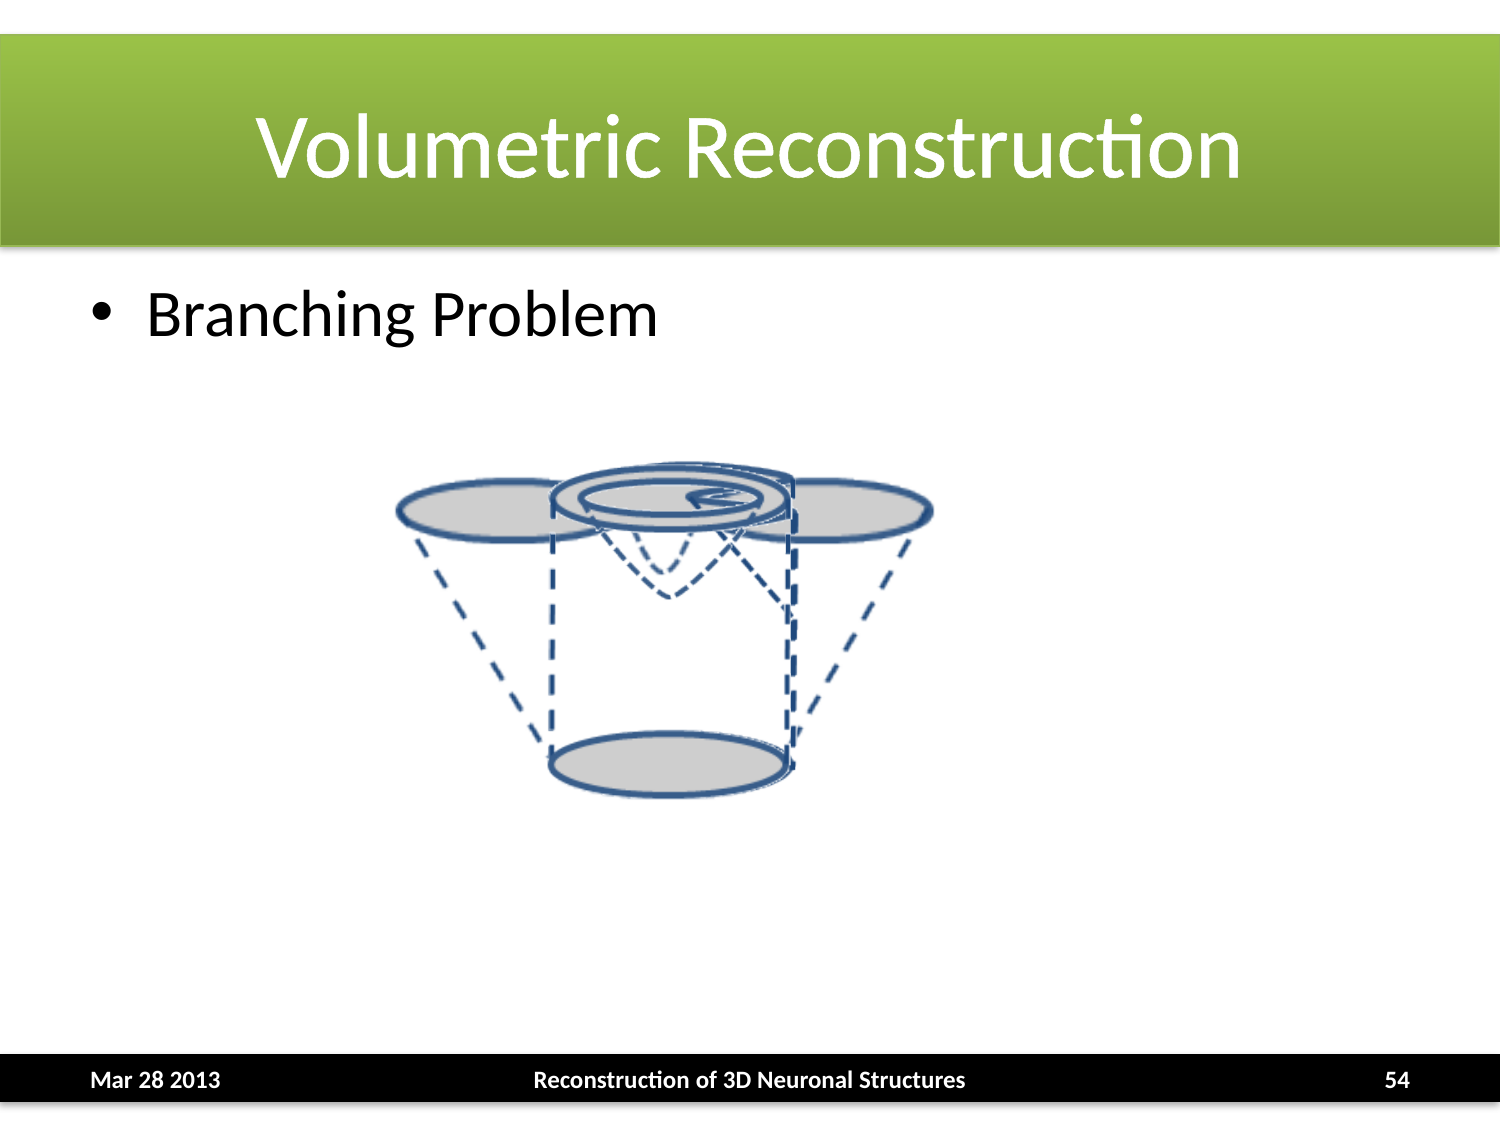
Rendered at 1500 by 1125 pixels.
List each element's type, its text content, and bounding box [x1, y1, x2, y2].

list Branching Problem [75, 262, 1425, 1005]
title Volumetric Reconstruction [0, 35, 1500, 247]
picture [383, 446, 954, 832]
